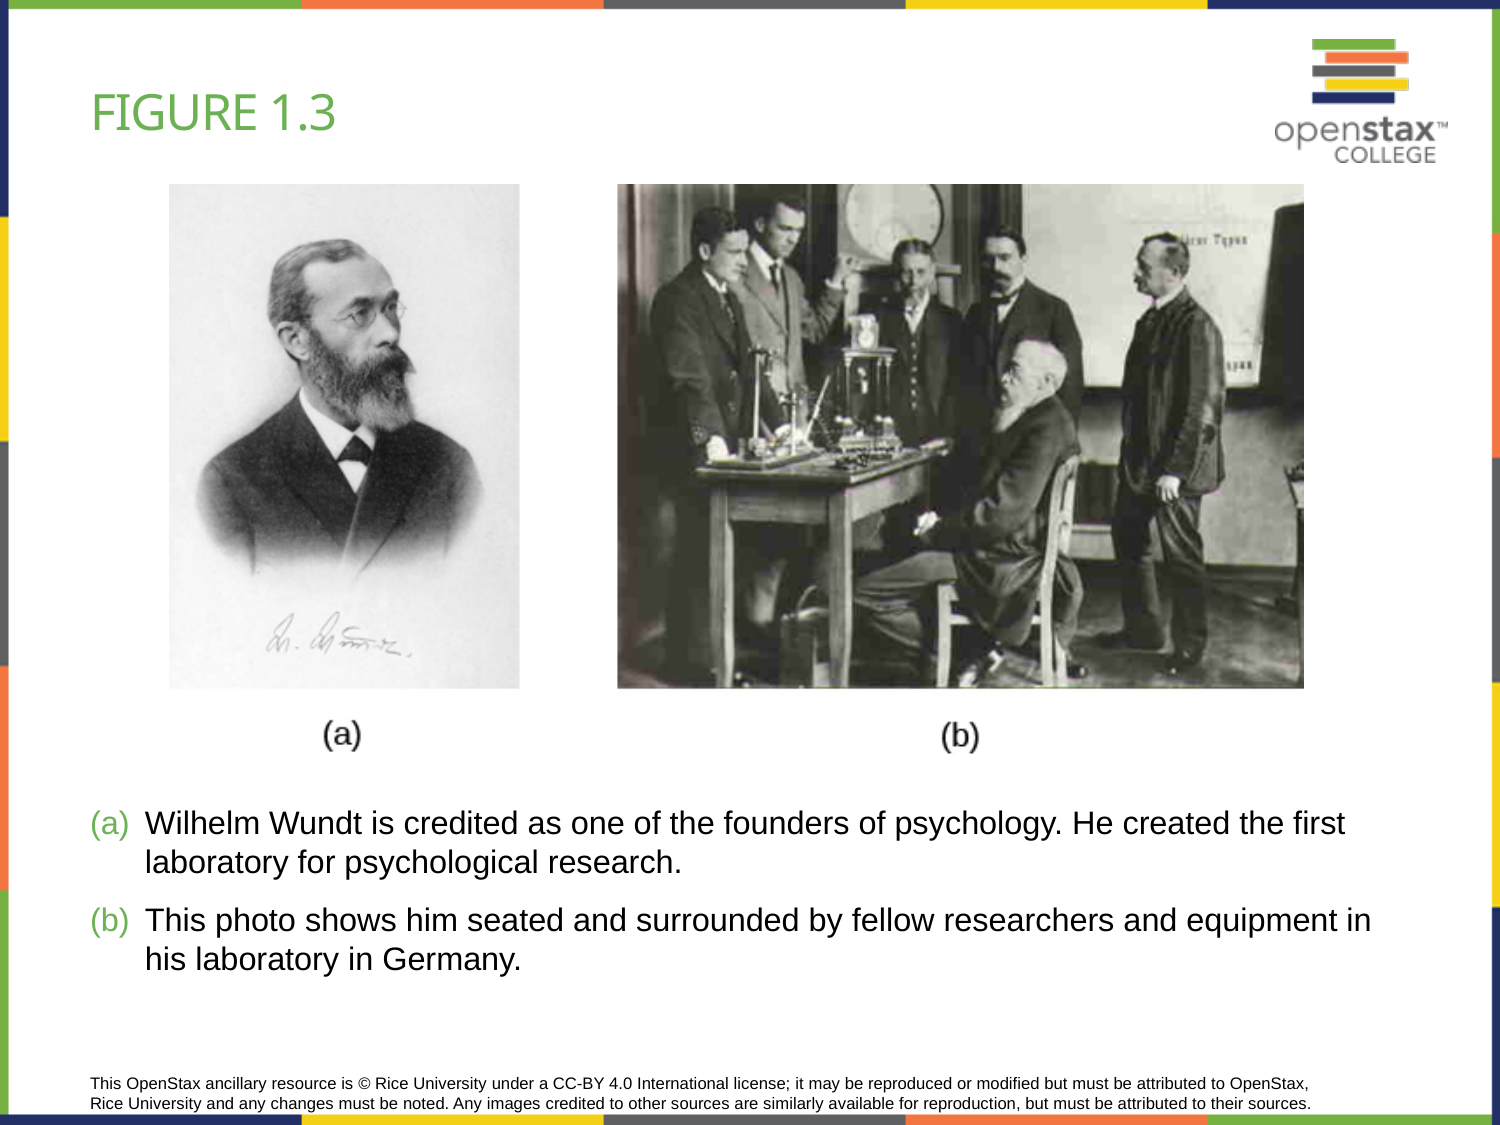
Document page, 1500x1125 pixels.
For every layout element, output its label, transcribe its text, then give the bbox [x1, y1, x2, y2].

list Wilhelm Wundt is credited as one of the founders of psychology. He created the first laboratory for psychological research. This photo shows him seated and surrounded by fellow researchers and equipment in his laboratory in Germany. [75, 794, 1398, 986]
title Figure 1.3 [75, 39, 1274, 148]
picture [0, 0, 1500, 1125]
footer This OpenStax ancillary resource is © Rice University under a CC-BY 4.0 International license; it may be reproduced or modified but must be attributed to OpenStax, Rice University and any changes must be noted. Any images credited to other sources are similarly available for reproduction, but must be attributed to their sources. [75, 1065, 1350, 1112]
